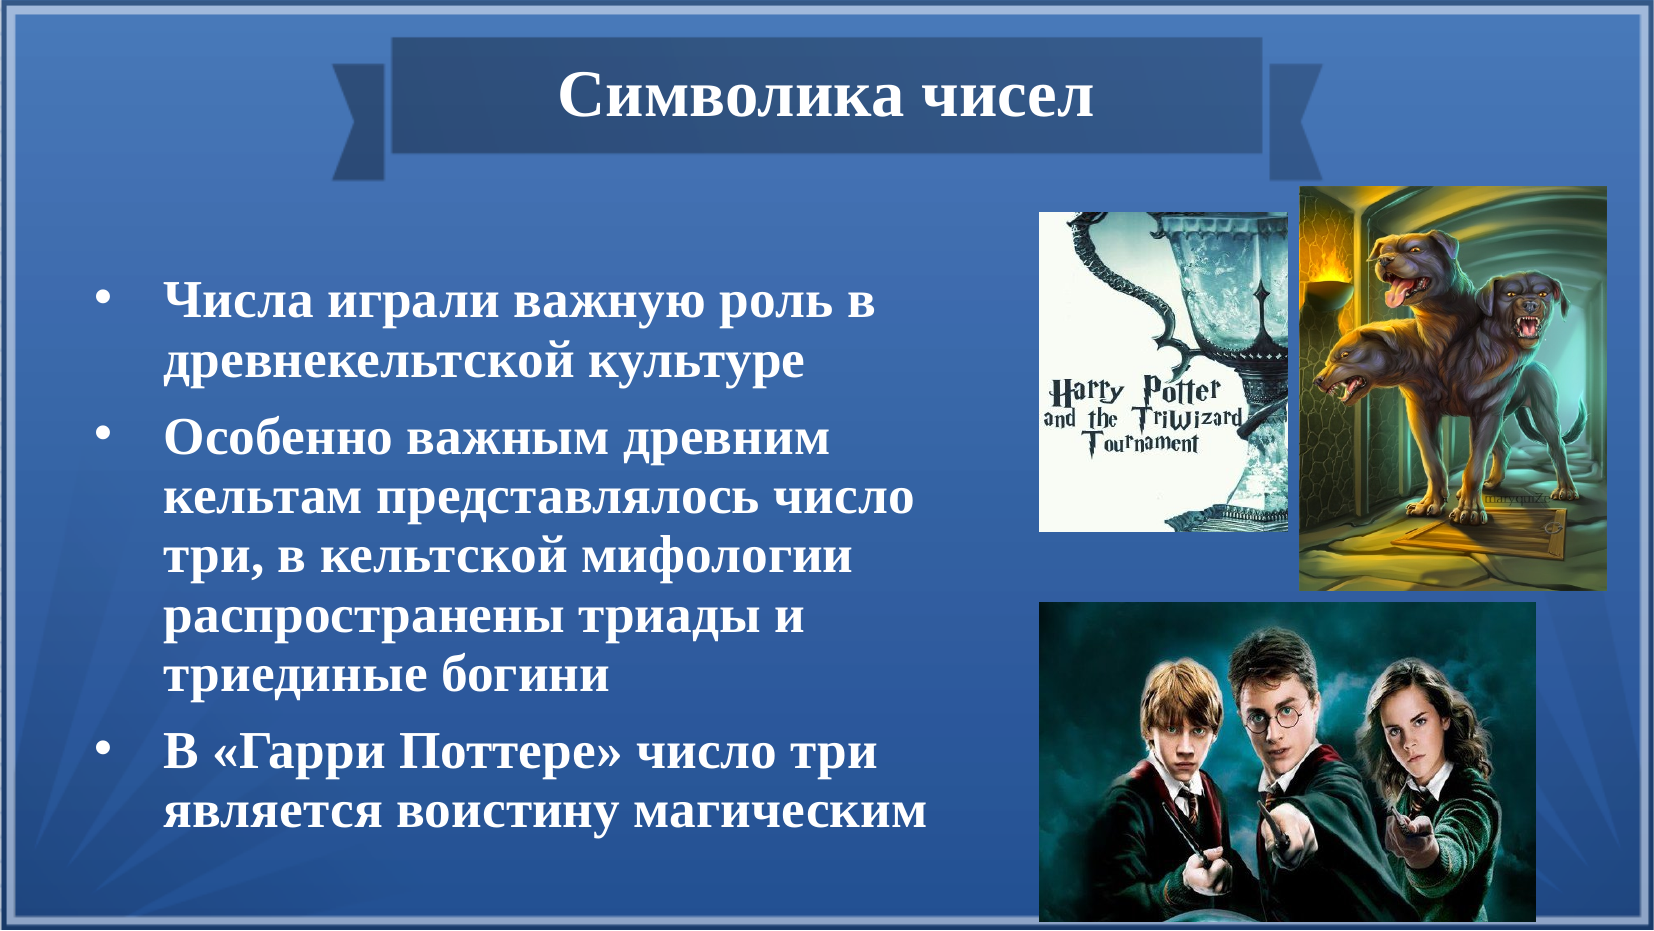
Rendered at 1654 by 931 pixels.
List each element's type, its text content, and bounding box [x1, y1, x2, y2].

text_box Числа играли важную роль в древнекельтской культуре Особенно важным древним кельтам представлялось число три, в кельтской мифологии распространены триады и триединые богини В «Гарри Поттере» число три является воистину магическим [70, 219, 1028, 851]
picture [0, 0, 1654, 930]
text_box Символика чисел [389, 35, 1264, 154]
